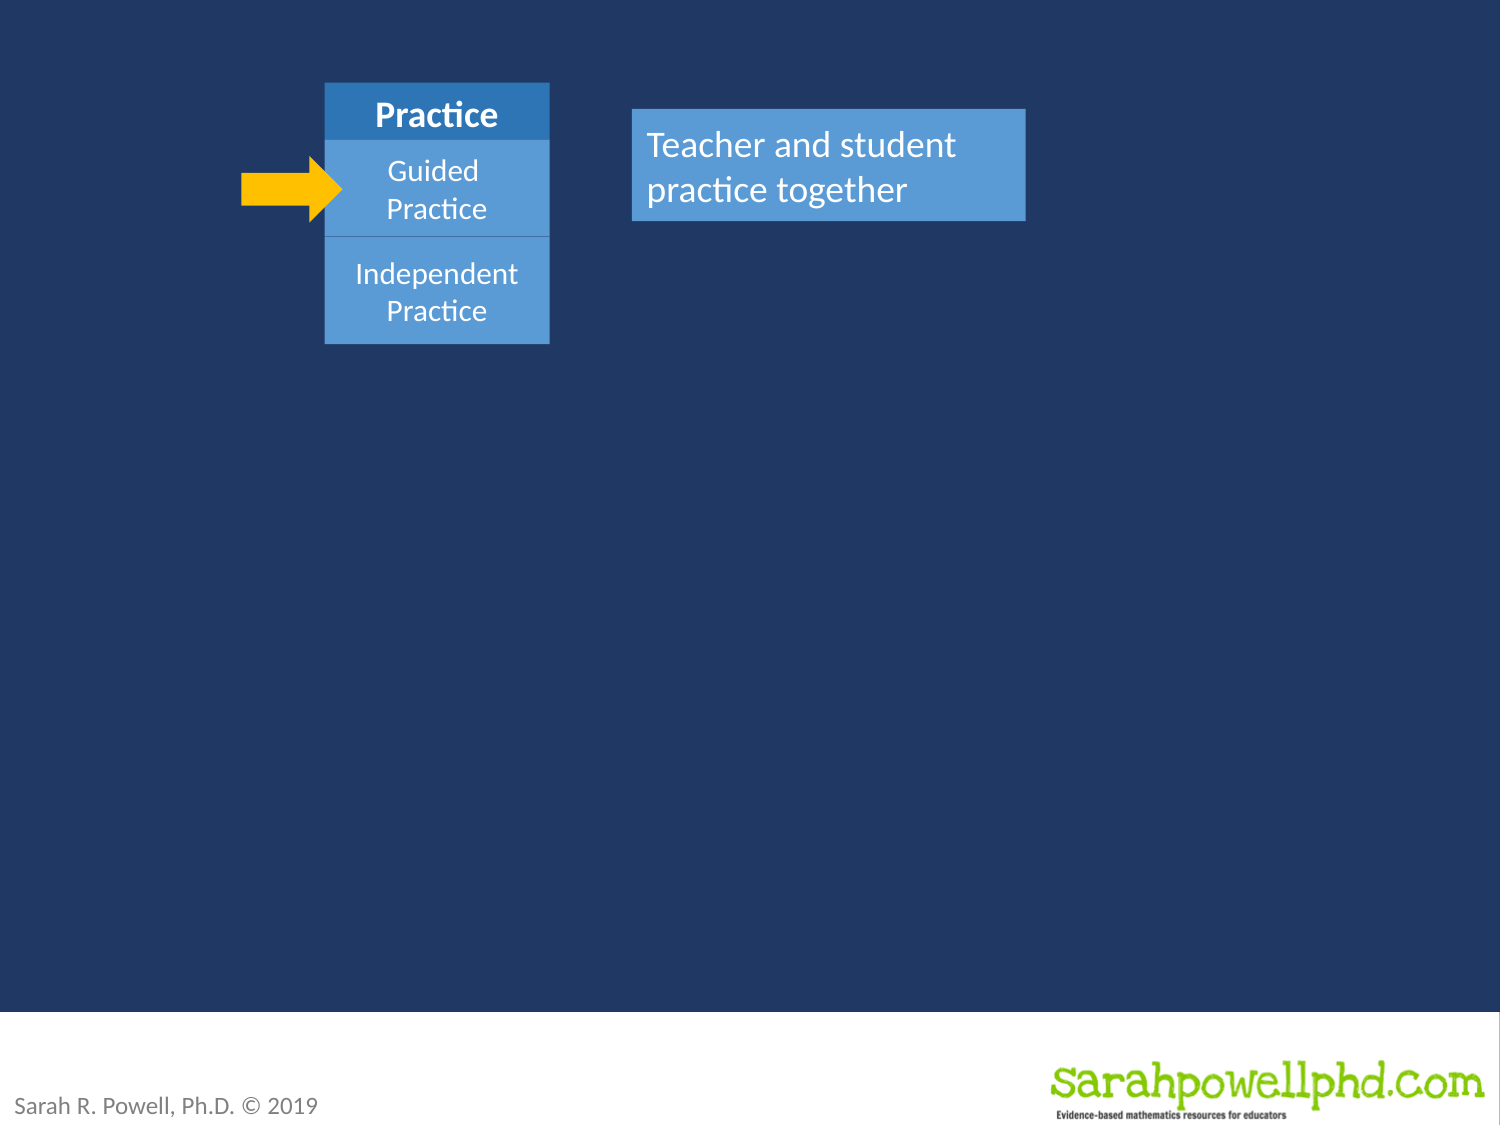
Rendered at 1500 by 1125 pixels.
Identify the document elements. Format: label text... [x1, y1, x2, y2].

text_box Independent Practice [324, 237, 550, 345]
text_box Teacher and student practice together [631, 108, 1027, 222]
text_box [241, 155, 343, 223]
picture [1032, 1051, 1499, 1125]
text_box Guided Practice [324, 140, 550, 237]
text_box Practice [324, 82, 550, 140]
